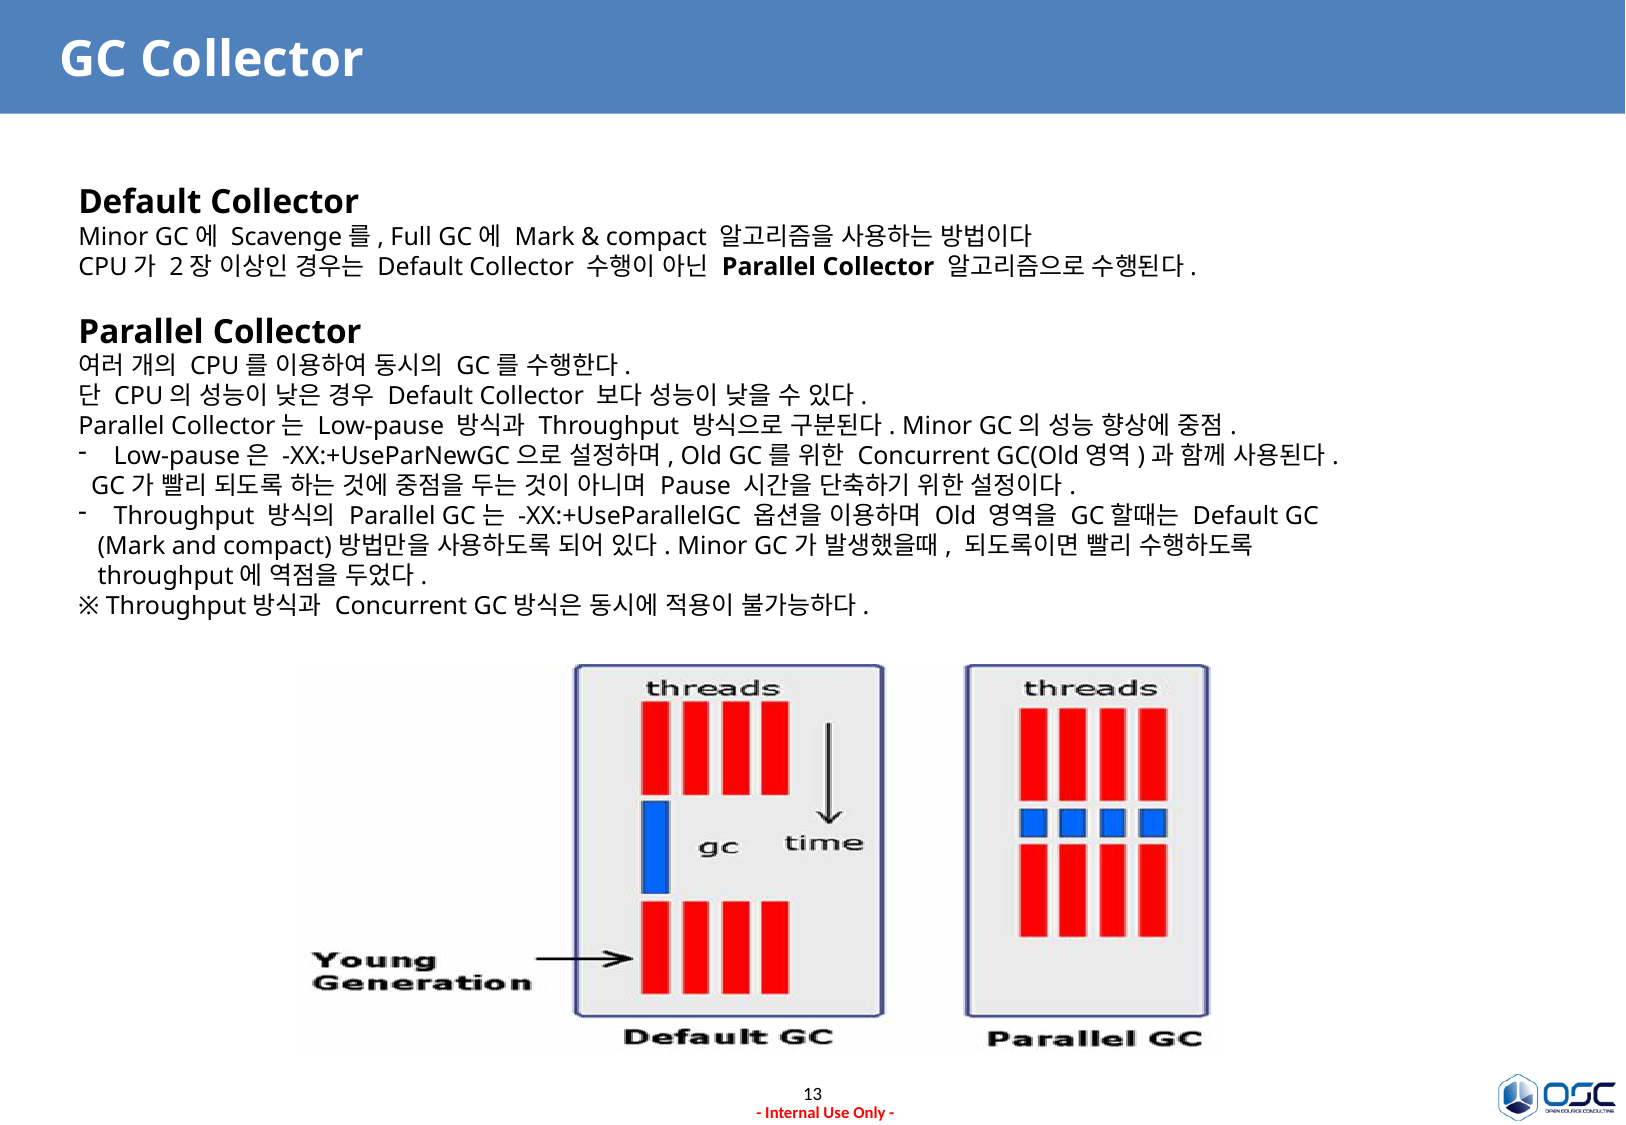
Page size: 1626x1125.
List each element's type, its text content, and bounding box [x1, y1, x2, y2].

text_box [63, 172, 1557, 1055]
picture [1497, 1073, 1616, 1121]
title GC Collector [44, 0, 1570, 114]
